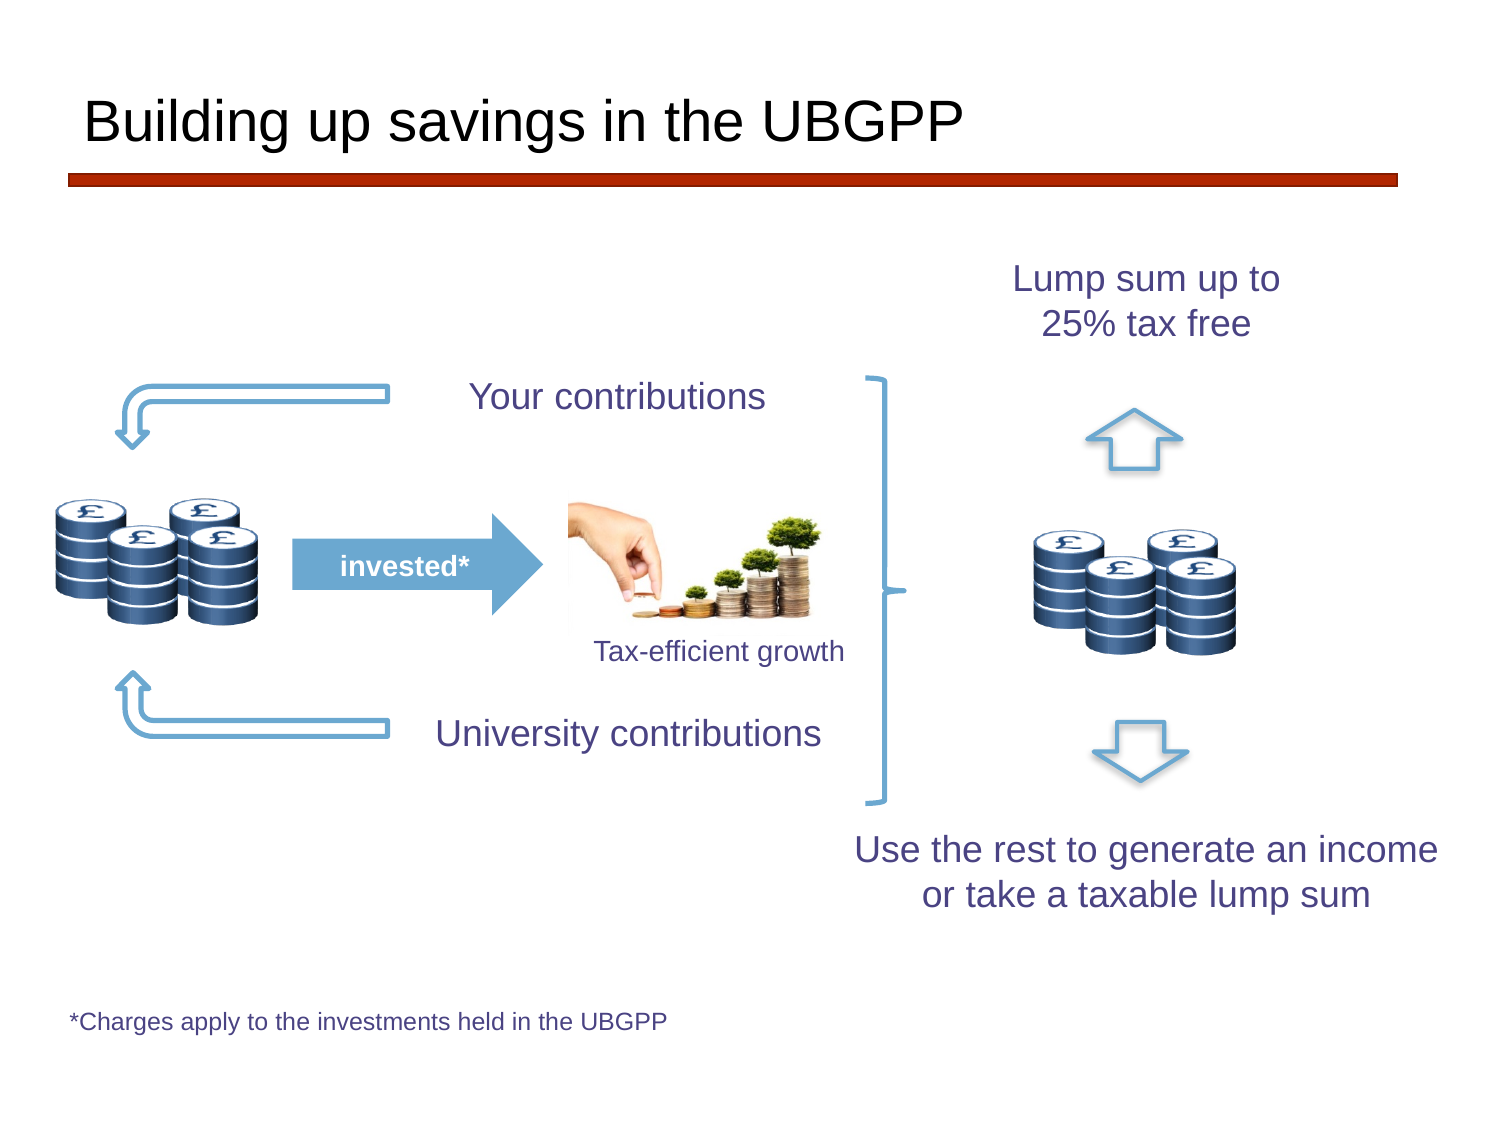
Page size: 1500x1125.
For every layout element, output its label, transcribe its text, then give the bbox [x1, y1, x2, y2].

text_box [117, 672, 840, 762]
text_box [837, 722, 1456, 924]
text_box [865, 378, 905, 722]
picture [1031, 526, 1238, 656]
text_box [292, 490, 862, 676]
title Building up savings in the UBGPP [68, 59, 1397, 186]
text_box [988, 246, 1305, 469]
picture [53, 496, 260, 626]
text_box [117, 364, 791, 461]
text_box *Charges apply to the investments held in the UBGPP [54, 998, 685, 1044]
